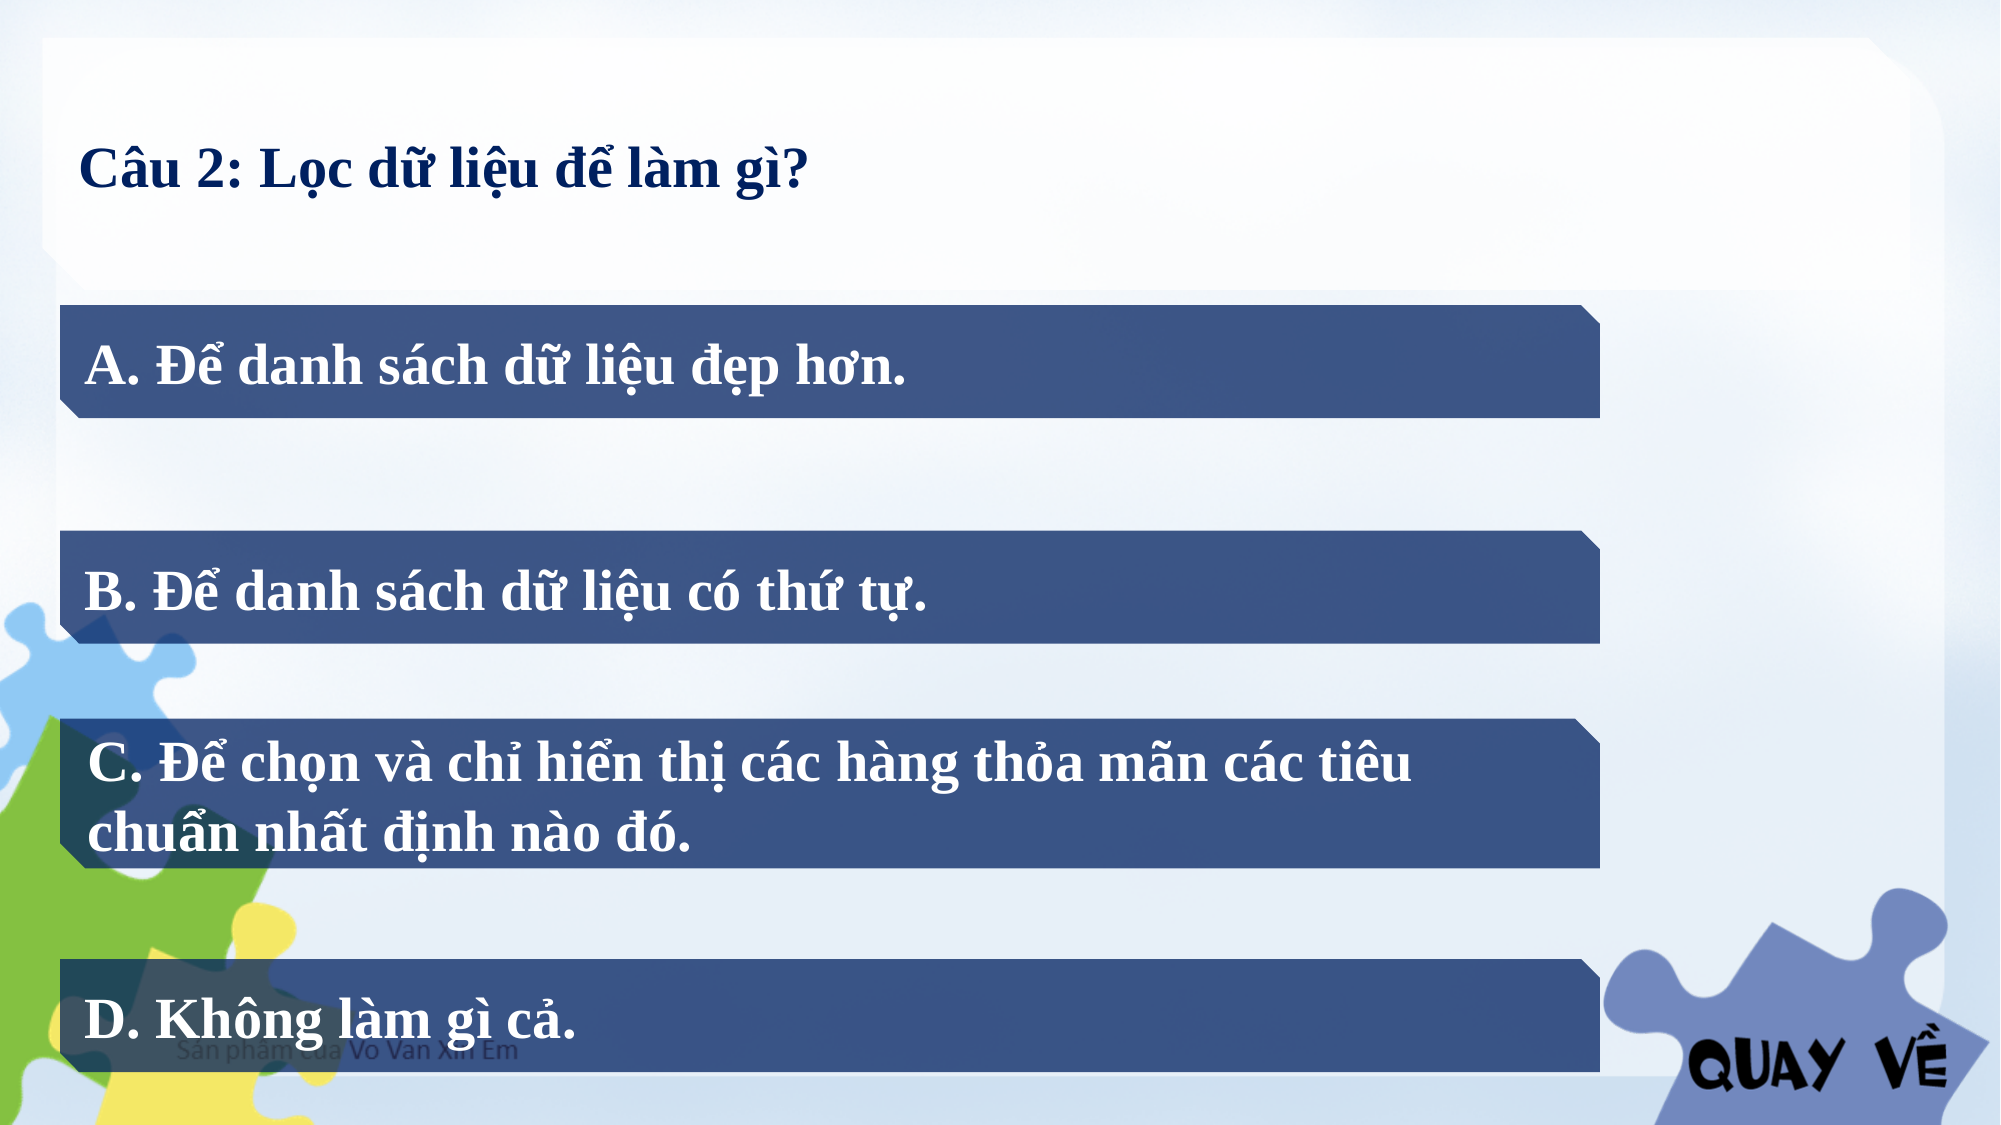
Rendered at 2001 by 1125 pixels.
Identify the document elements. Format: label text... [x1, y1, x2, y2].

text_box A. Để danh sách dữ liệu đẹp hơn. [60, 305, 1600, 419]
text_box C. Để chọn và chỉ hiển thị các hàng thỏa mãn các tiêu chuẩn nhất định nào đó. [60, 718, 1600, 869]
text_box D. Không làm gì cả. [60, 959, 1599, 1073]
text_box B. Để danh sách dữ liệu có thứ tự. [60, 530, 1600, 644]
picture [0, 0, 2001, 1125]
text_box Câu 2: Lọc dữ liệu để làm gì? [42, 37, 1911, 291]
